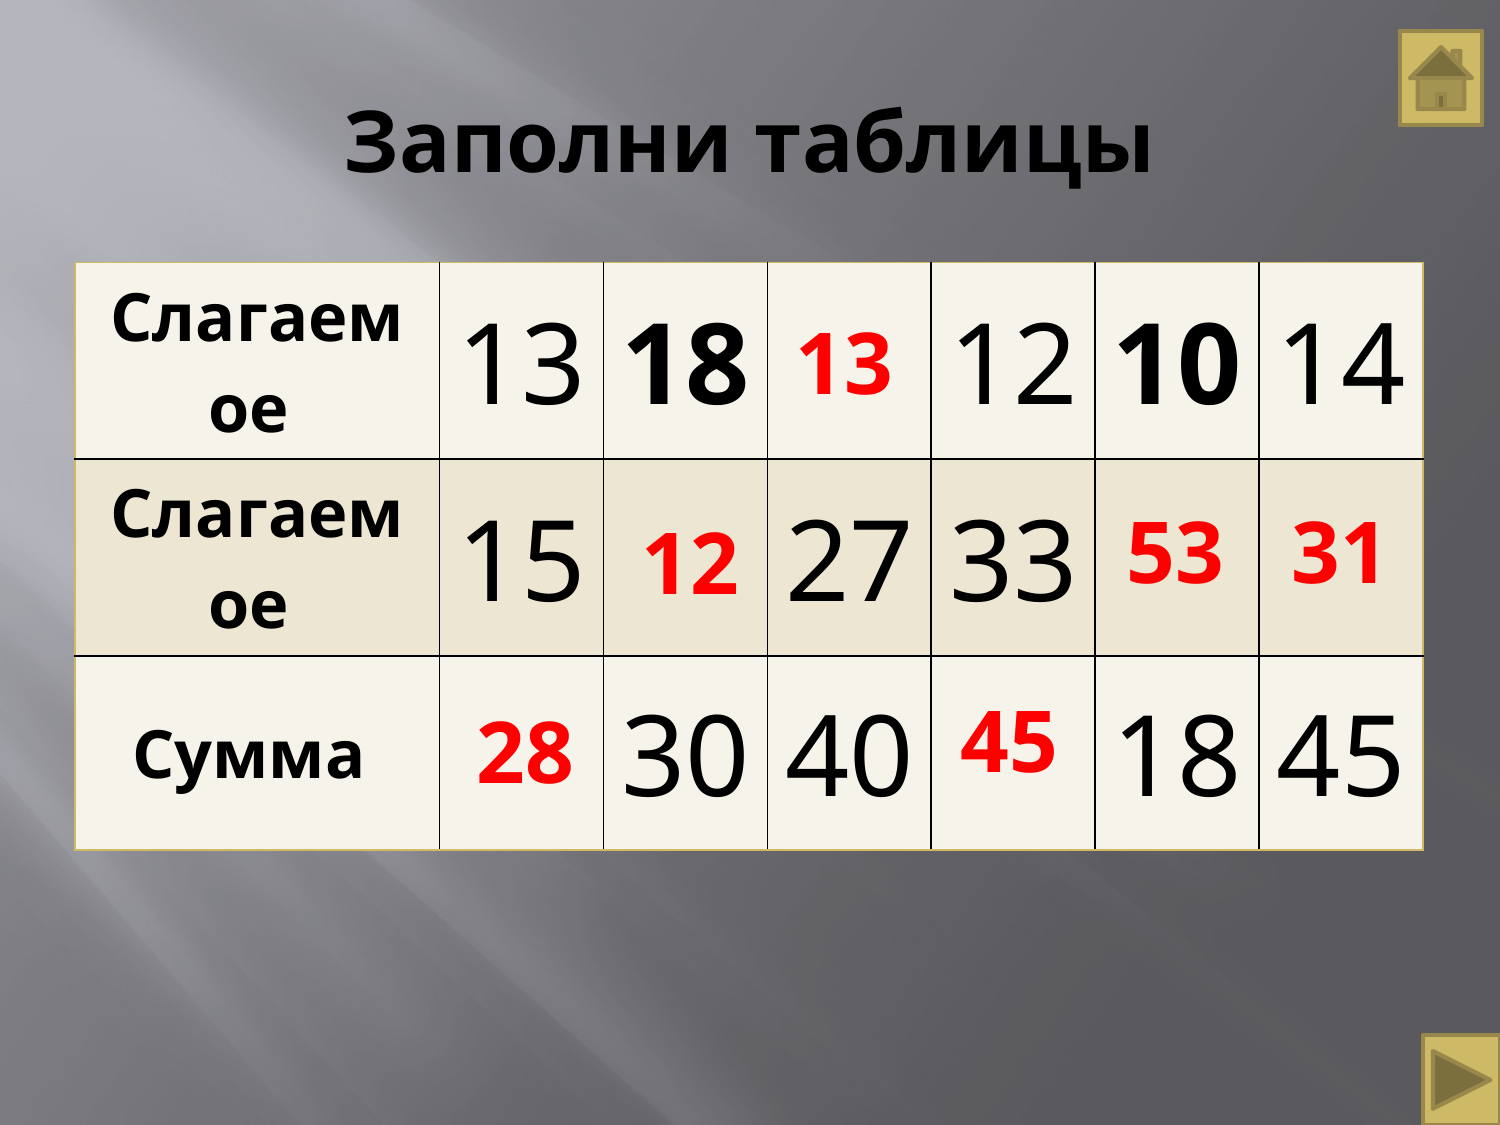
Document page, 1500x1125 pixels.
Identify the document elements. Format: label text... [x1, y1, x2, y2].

table_header 10 [1096, 263, 1258, 458]
table_header 18 [604, 263, 767, 458]
table_cell [440, 657, 603, 849]
table_header Слагаемое [76, 263, 439, 458]
table_cell 30 [604, 657, 767, 849]
text_box [1398, 29, 1484, 127]
table_cell 33 [932, 460, 1094, 655]
table_header 14 [1260, 263, 1422, 458]
text_box 12 [620, 468, 762, 656]
text_box 45 [938, 645, 1081, 833]
table_cell 15 [440, 460, 603, 655]
table_cell 40 [768, 657, 930, 849]
table_cell Слагаемое [76, 460, 439, 655]
text_box 31 [1269, 456, 1412, 644]
table_cell Сумма [76, 657, 439, 849]
text_box 13 [773, 267, 916, 455]
text_box 28 [454, 656, 597, 845]
table_cell [604, 460, 767, 655]
title Заполни таблицы [75, 45, 1425, 233]
table_cell 18 [1096, 657, 1258, 849]
table_header 13 [440, 263, 603, 458]
table_cell [1096, 460, 1258, 655]
table_header [768, 263, 930, 458]
table_cell 27 [768, 460, 930, 655]
table_cell [932, 657, 1094, 849]
table_cell 45 [1260, 657, 1422, 849]
text_box [1421, 1033, 1500, 1125]
text_box 53 [1104, 456, 1247, 644]
table_cell [1260, 460, 1422, 655]
table_header 12 [932, 263, 1094, 458]
